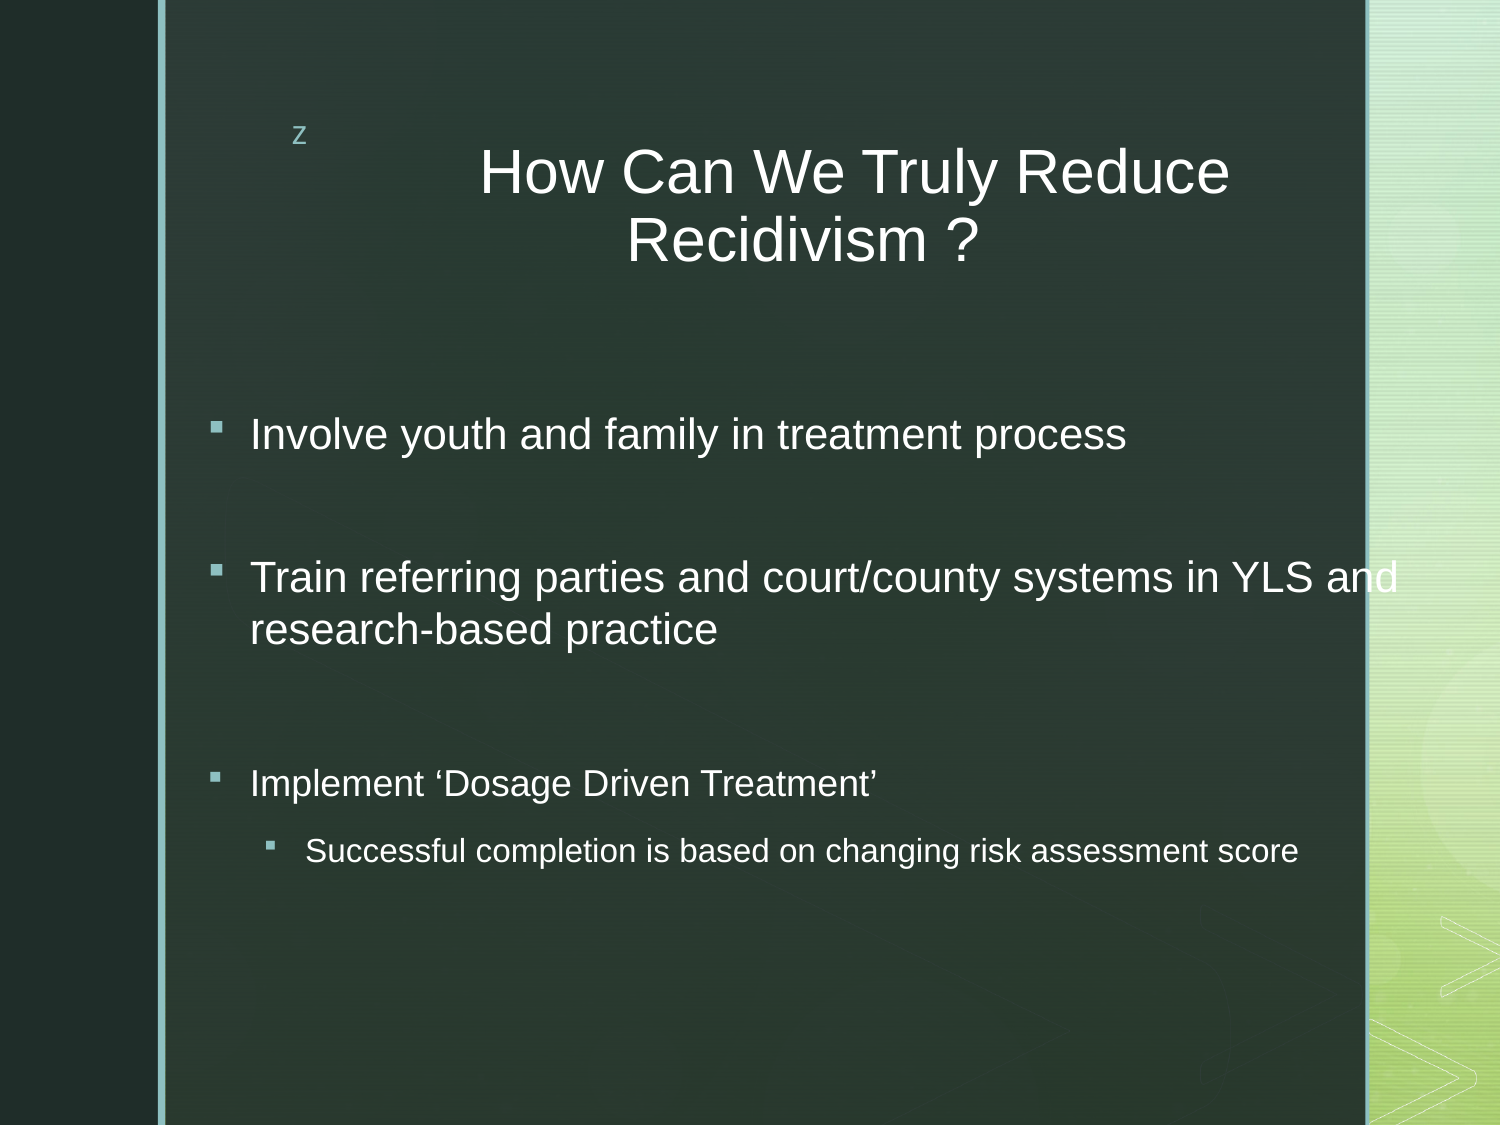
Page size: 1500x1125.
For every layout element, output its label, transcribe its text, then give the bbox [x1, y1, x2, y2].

title How Can We Truly Reduce Recidivism ? [321, 132, 1286, 310]
picture [1370, 0, 1500, 1125]
list Involve youth and family in treatment process Train referring parties and court/county systems in YLS and research-based practice Implement ‘Dosage Driven Treatment’ Successful completion is based on changing risk assessment score [192, 582, 1416, 1049]
